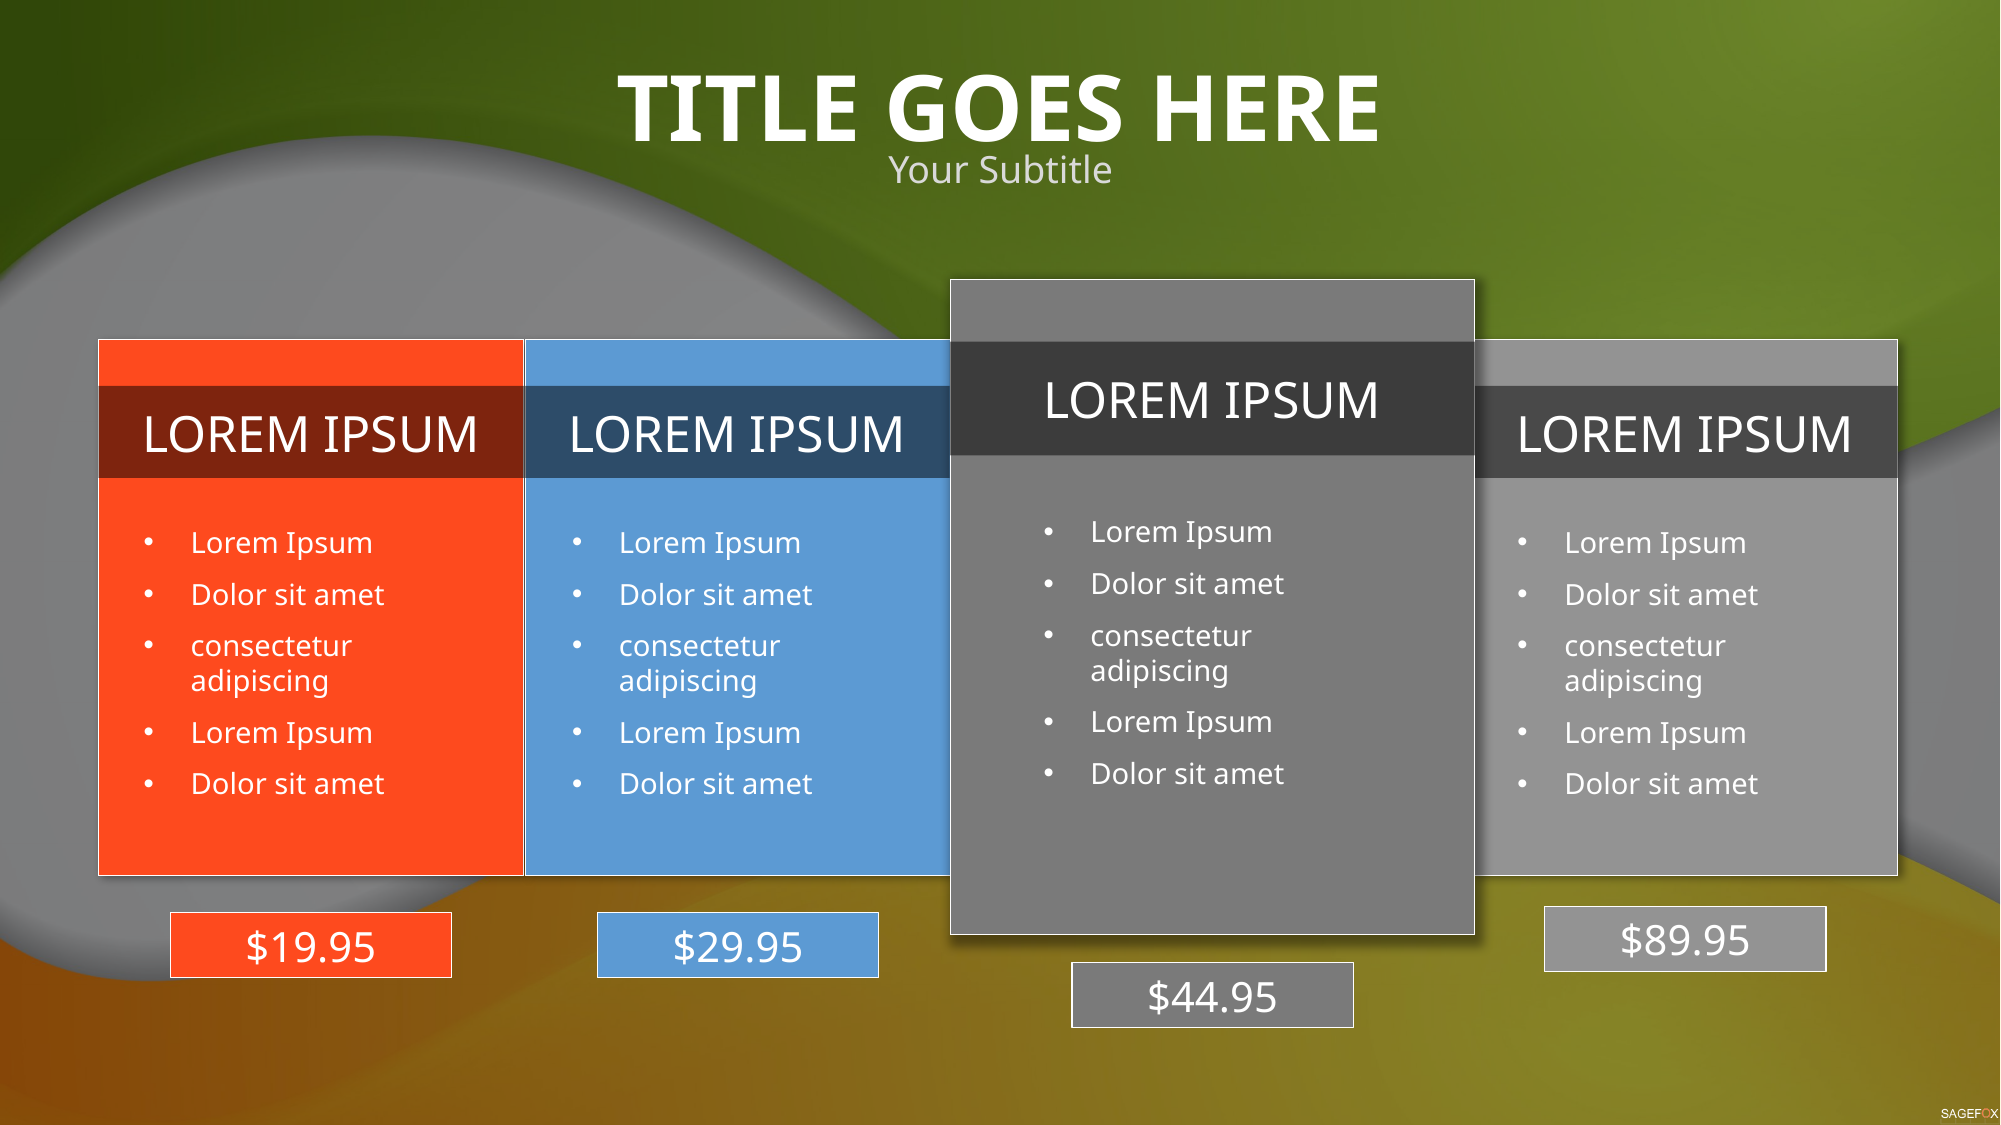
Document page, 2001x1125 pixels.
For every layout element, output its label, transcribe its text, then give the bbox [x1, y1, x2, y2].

text_box [97, 338, 524, 385]
text_box $89.95 [1544, 906, 1826, 972]
text_box $44.95 [1072, 962, 1354, 1028]
text_box LOREM IPSUM [524, 385, 951, 479]
text_box $29.95 [597, 912, 879, 978]
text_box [548, 42, 1452, 199]
text_box [950, 457, 1476, 936]
text_box [1492, 479, 1899, 876]
text_box [950, 279, 1476, 341]
text_box [1492, 338, 1899, 385]
text_box $19.95 [170, 912, 452, 978]
text_box Lorem Ipsum Dolor sit amet consectetur adipiscing Lorem Ipsum Dolor sit amet [1492, 493, 1874, 864]
text_box Lorem Ipsum Dolor sit amet consectetur adipiscing Lorem Ipsum Dolor sit amet [541, 493, 928, 864]
text_box [524, 479, 943, 876]
text_box LOREM IPSUM [1492, 385, 1899, 479]
text_box Lorem Ipsum Dolor sit amet consectetur adipiscing Lorem Ipsum Dolor sit amet [1012, 483, 1400, 854]
text_box [97, 479, 523, 876]
text_box [524, 338, 943, 385]
text_box LOREM IPSUM [949, 341, 1476, 457]
picture [0, 0, 2001, 1125]
text_box LOREM IPSUM [97, 385, 524, 479]
text_box Lorem Ipsum Dolor sit amet consectetur adipiscing Lorem Ipsum Dolor sit amet [113, 493, 500, 864]
